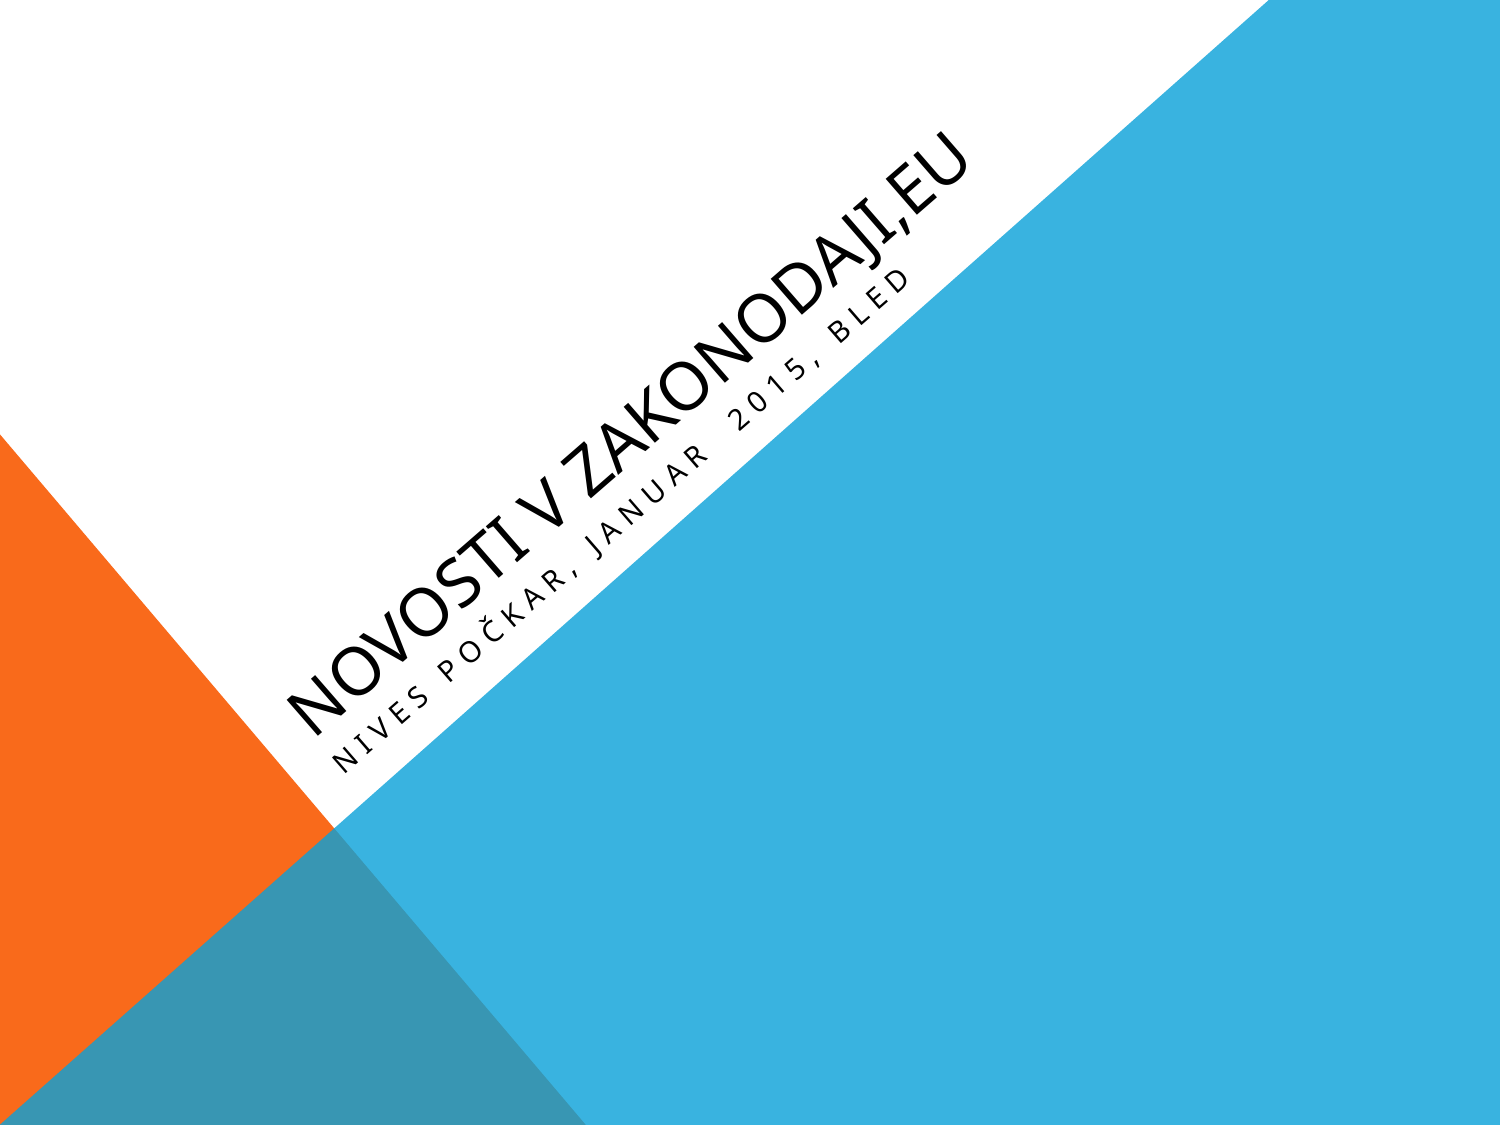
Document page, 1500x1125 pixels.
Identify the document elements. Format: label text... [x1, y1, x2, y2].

subtitle NIVES POČKAR, JANUAR 2015, BLED [312, 61, 1154, 804]
title NOVOSTI V ZAKONODAJI,EU [182, 4, 1012, 761]
